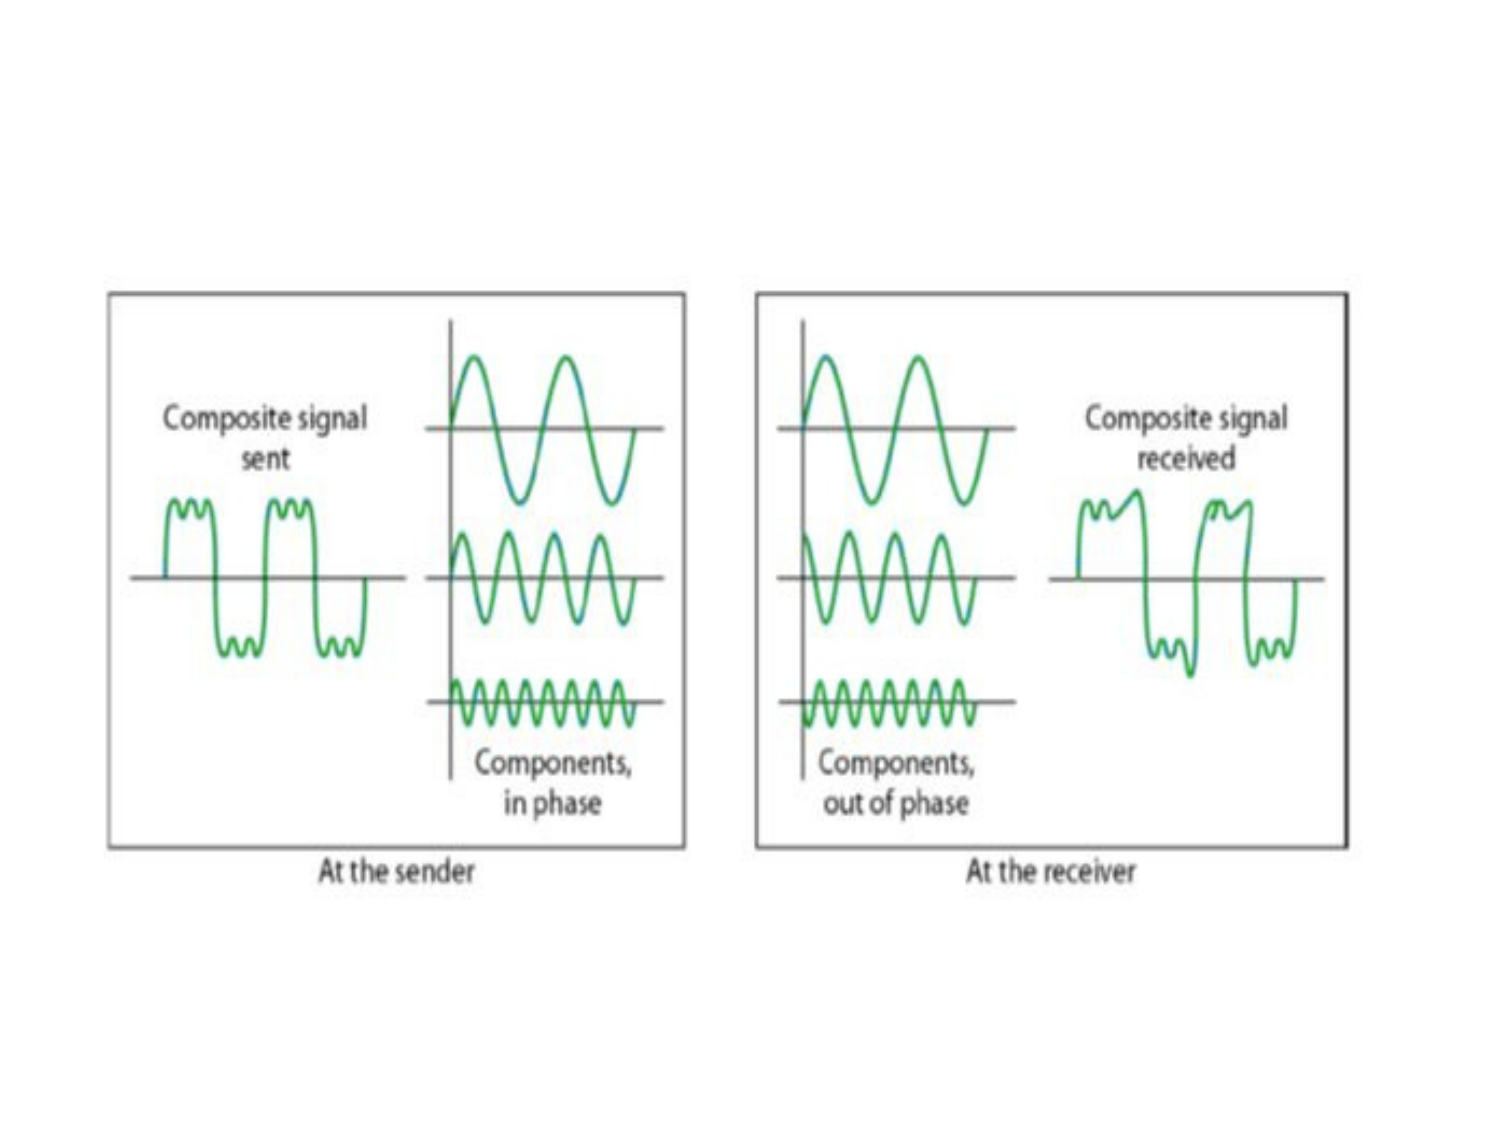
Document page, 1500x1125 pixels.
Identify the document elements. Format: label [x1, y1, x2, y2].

list [87, 274, 1367, 901]
